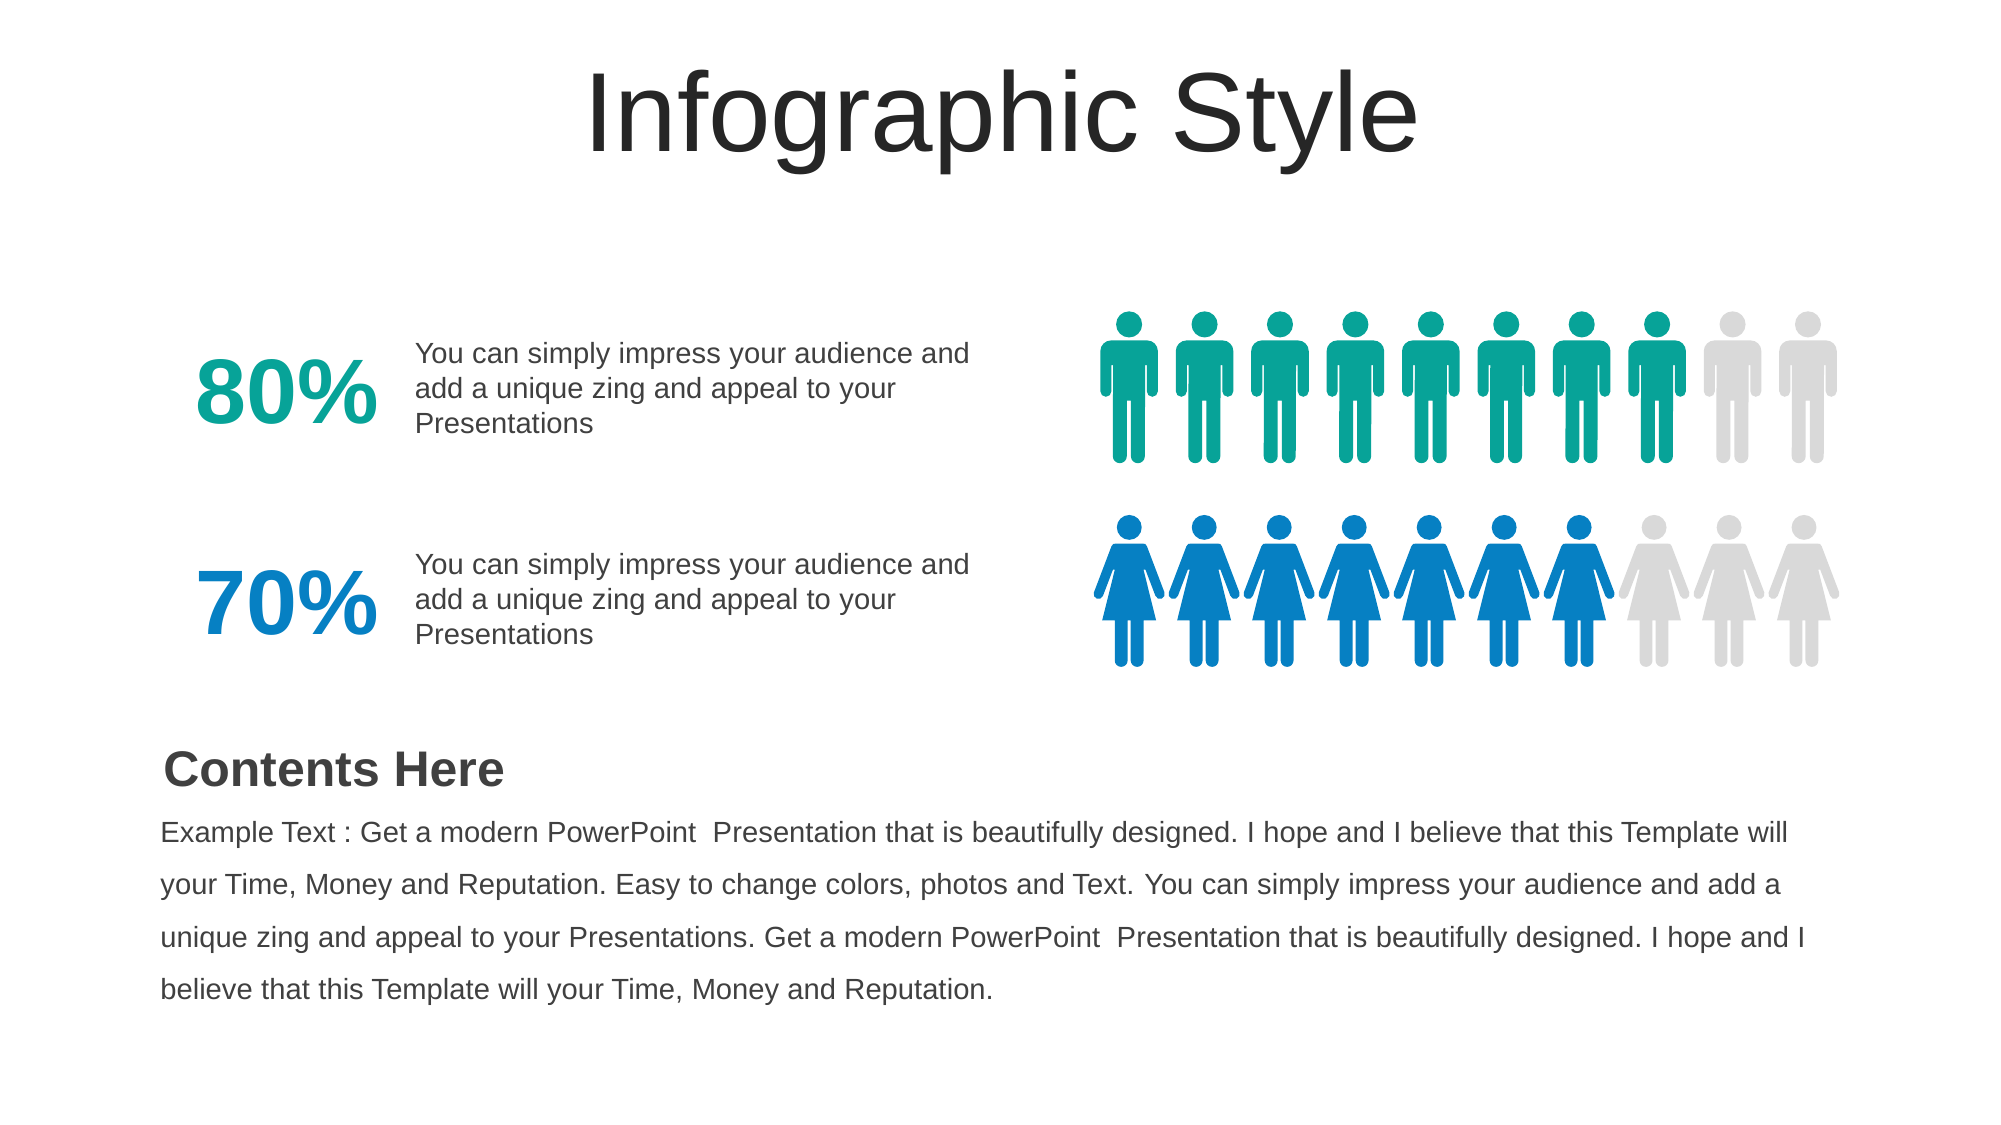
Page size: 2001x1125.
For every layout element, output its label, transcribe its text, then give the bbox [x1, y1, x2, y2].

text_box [1093, 514, 1840, 667]
text_box 80% [172, 324, 402, 449]
text_box You can simply impress your audience and add a unique zing and appeal to your Presentations [402, 537, 984, 658]
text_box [148, 729, 1859, 1011]
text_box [1100, 311, 1837, 464]
text_box You can simply impress your audience and add a unique zing and appeal to your Presentations [402, 326, 984, 447]
list Infographic Style [53, 55, 1952, 175]
text_box 70% [172, 535, 402, 661]
